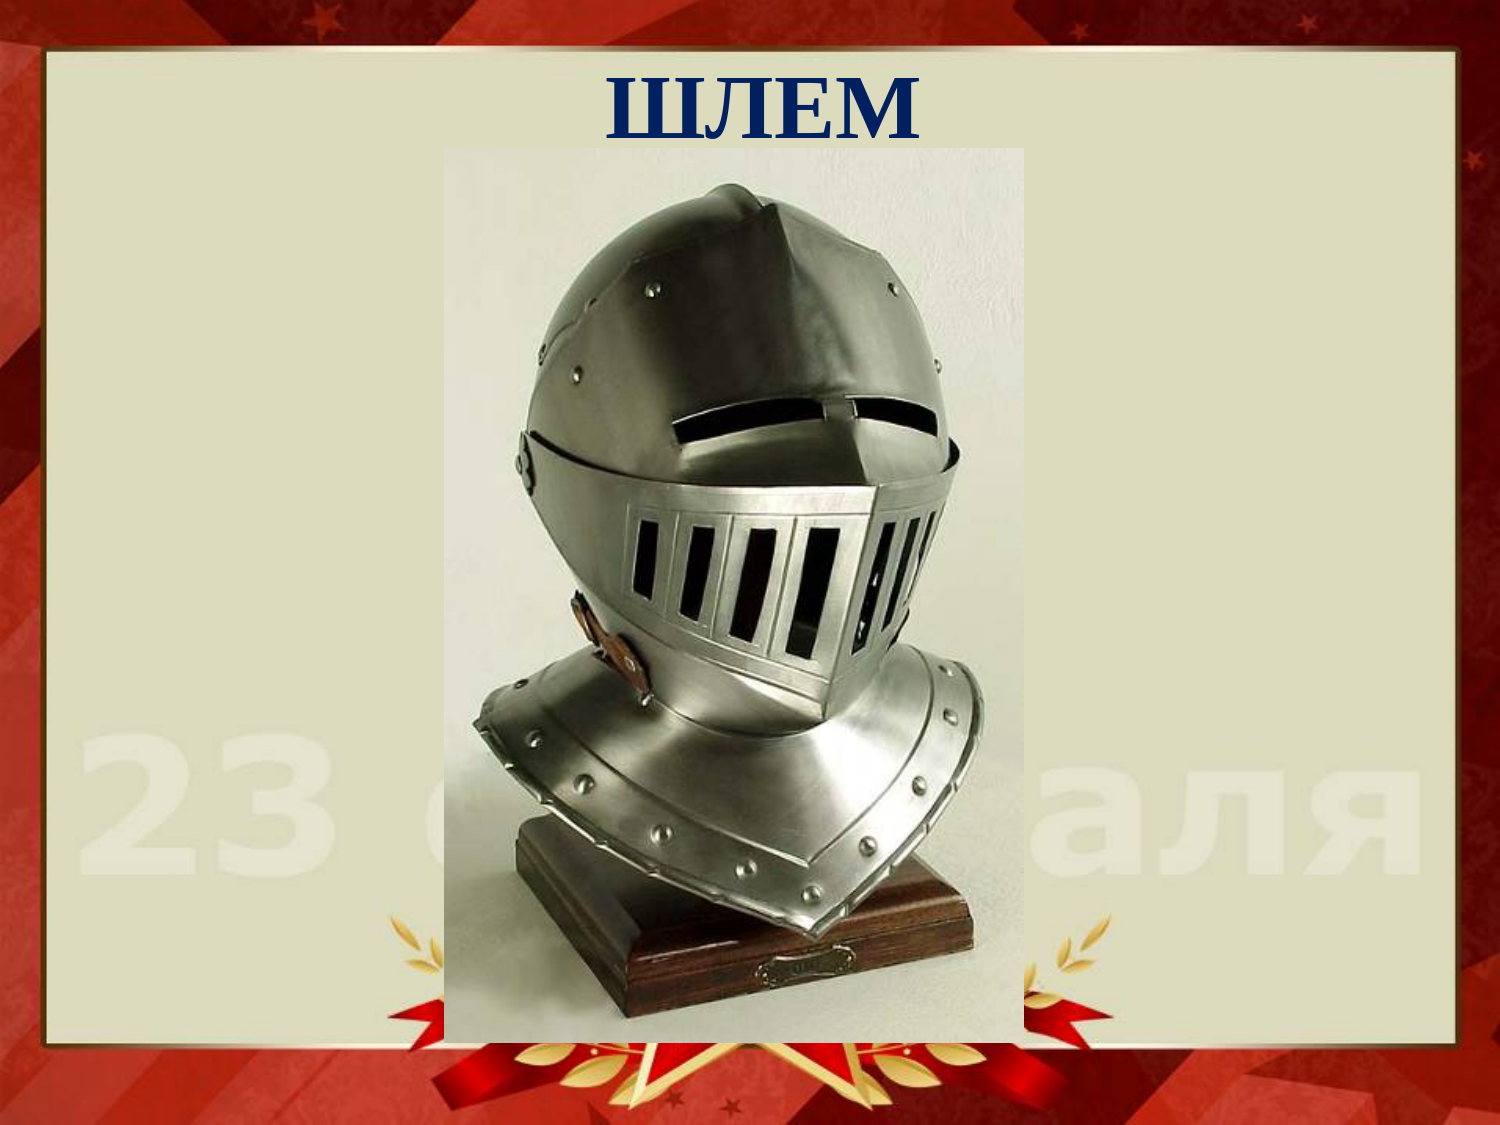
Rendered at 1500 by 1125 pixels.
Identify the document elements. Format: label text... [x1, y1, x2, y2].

title ШЛЕМ [88, 7, 1439, 196]
picture [0, 0, 1500, 1125]
